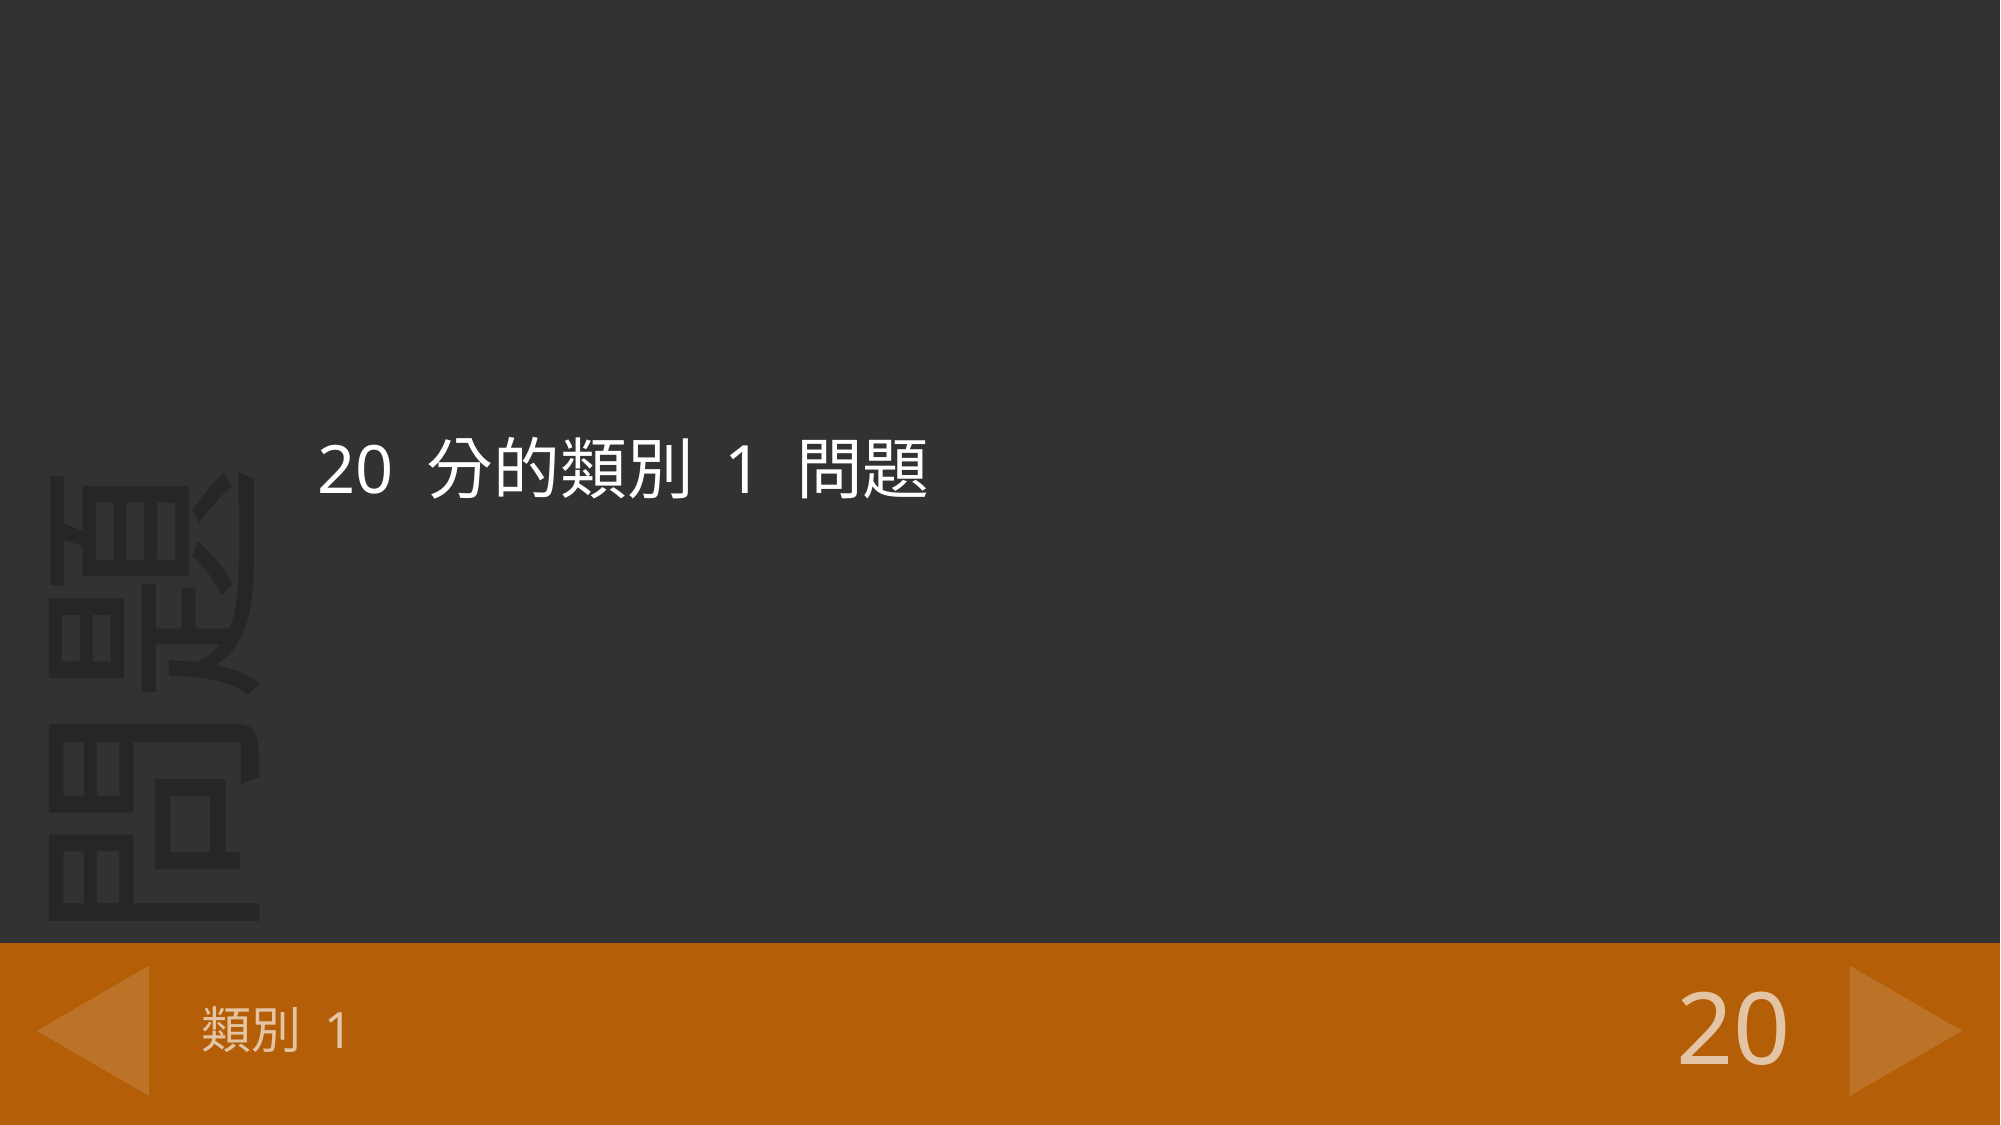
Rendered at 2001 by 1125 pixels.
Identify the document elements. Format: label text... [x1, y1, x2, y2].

title 類別 1 [185, 967, 1494, 1097]
list 20 分的類別 1 問題 [302, 307, 1760, 636]
list 20 [1494, 967, 1806, 1097]
